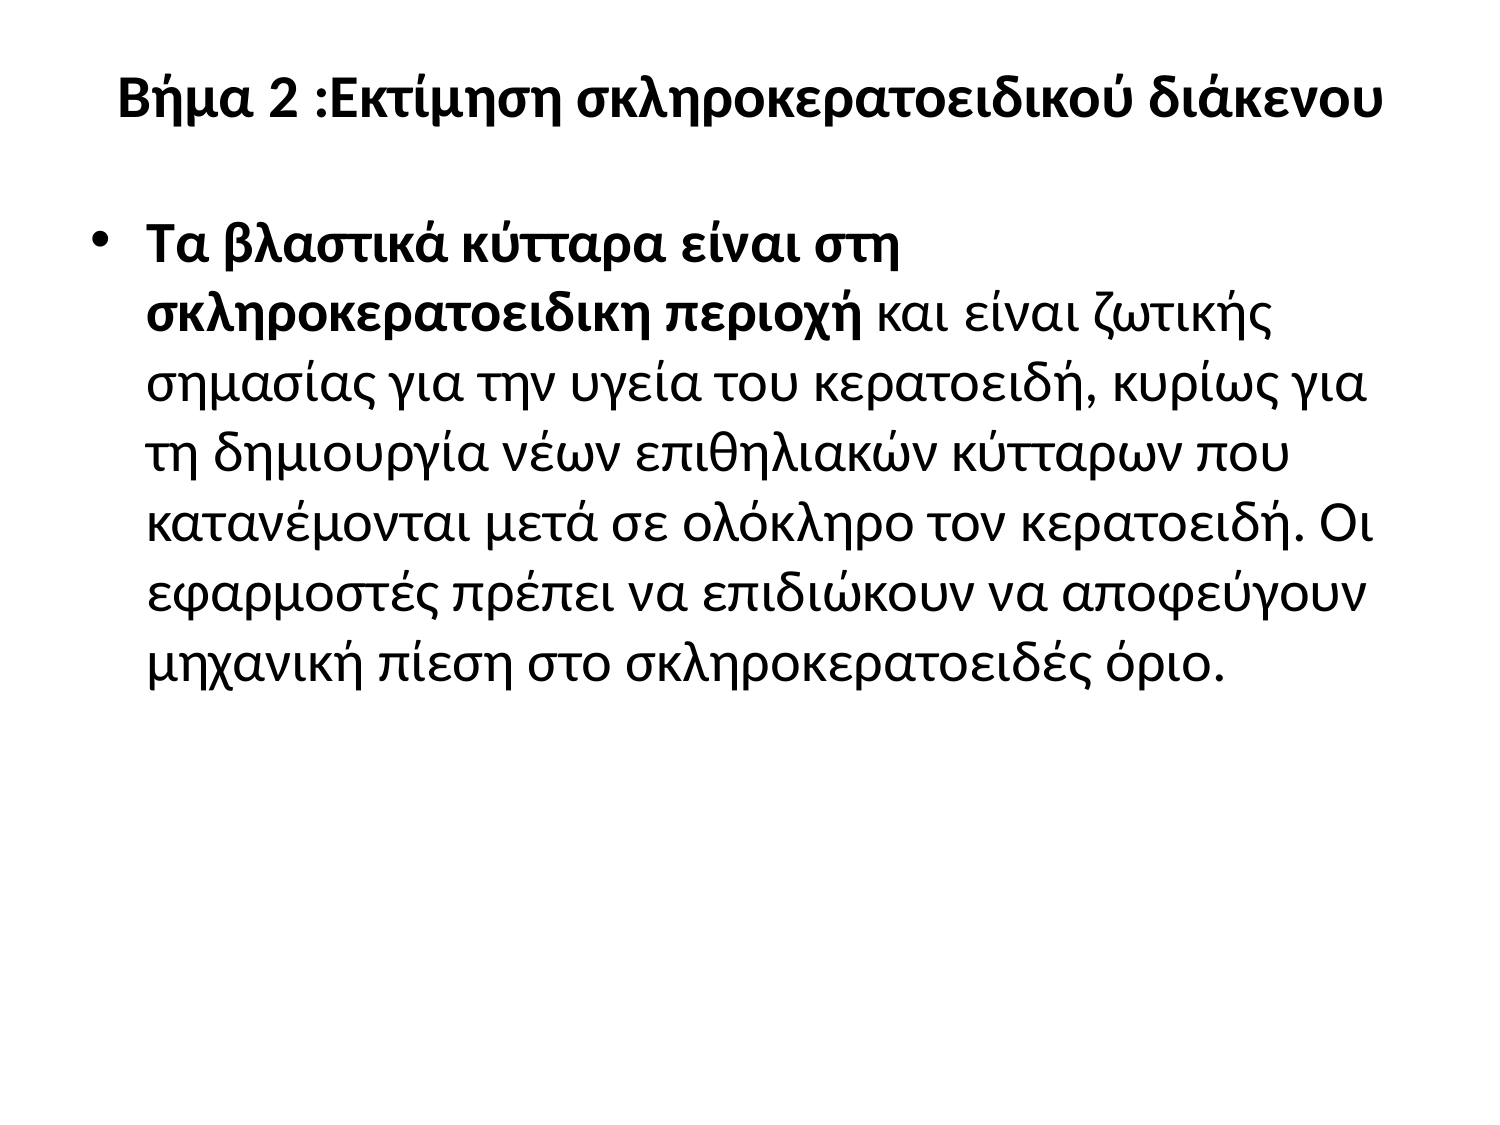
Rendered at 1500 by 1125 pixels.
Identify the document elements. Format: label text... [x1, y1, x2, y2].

list Τα βλαστικά κύτταρα είναι στη σκληροκερατοειδικη περιοχή και είναι ζωτικής σημασίας για την υγεία του κερατοειδή, κυρίως για τη δημιουργία νέων επιθηλιακών κύτταρων που κατανέμονται μετά σε ολόκληρο τον κερατοειδή. Οι εφαρμοστές πρέπει να επιδιώκουν να αποφεύγουν μηχανική πίεση στο σκληροκερατοειδές όριο. [75, 196, 1425, 1024]
title Βήμα 2 :Εκτίμηση σκληροκερατοειδικού διάκενου [76, 19, 1427, 169]
